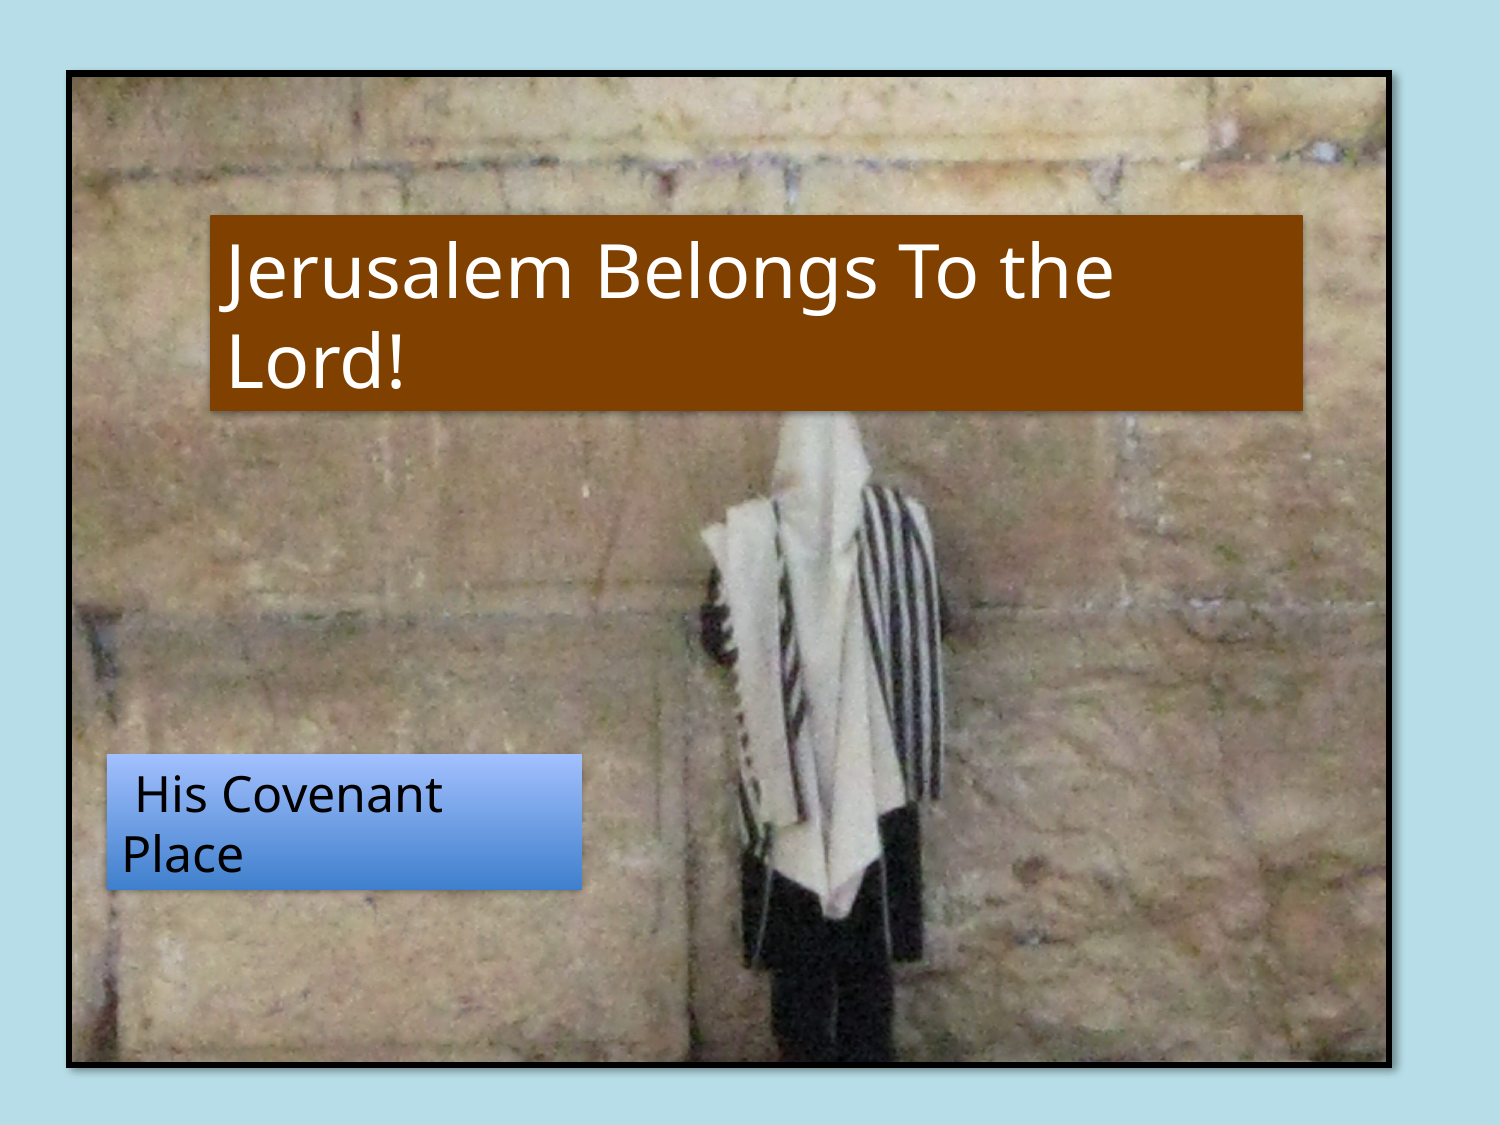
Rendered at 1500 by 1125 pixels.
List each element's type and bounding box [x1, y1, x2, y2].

picture [72, 76, 1387, 1063]
text_box [0, 0, 1500, 1125]
